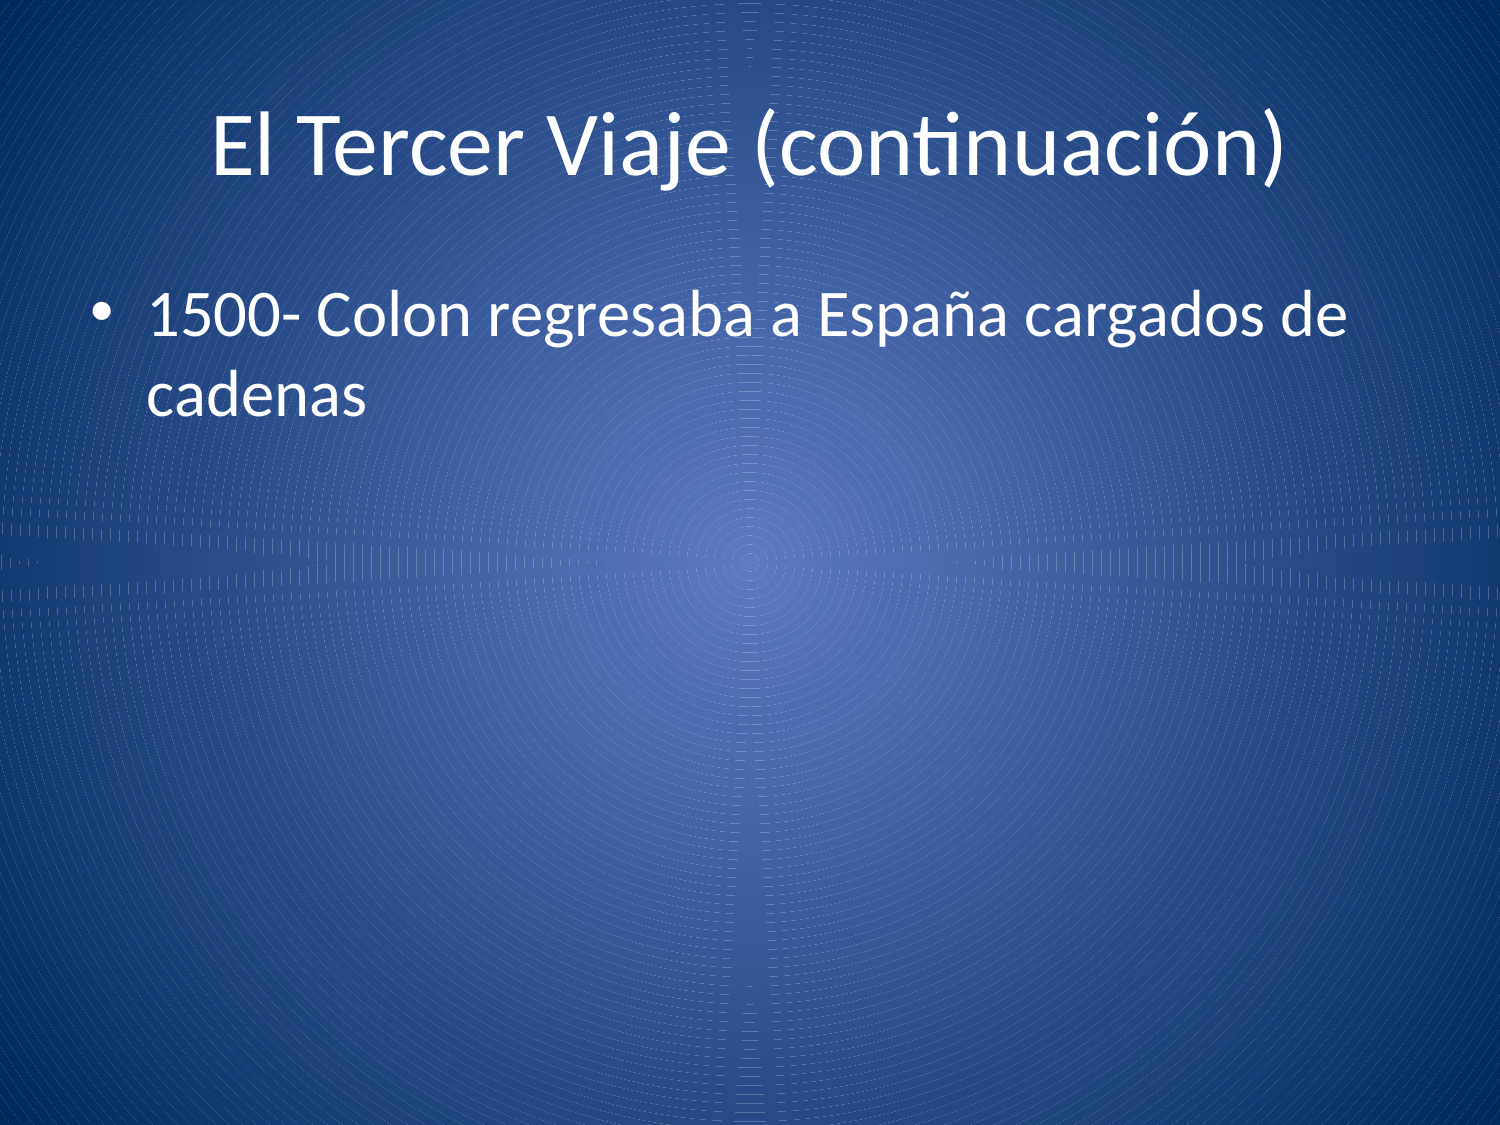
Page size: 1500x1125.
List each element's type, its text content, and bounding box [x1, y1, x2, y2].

title El Tercer Viaje (continuación) [75, 45, 1425, 233]
list 1500- Colon regresaba a España cargados de cadenas [75, 262, 1425, 1005]
